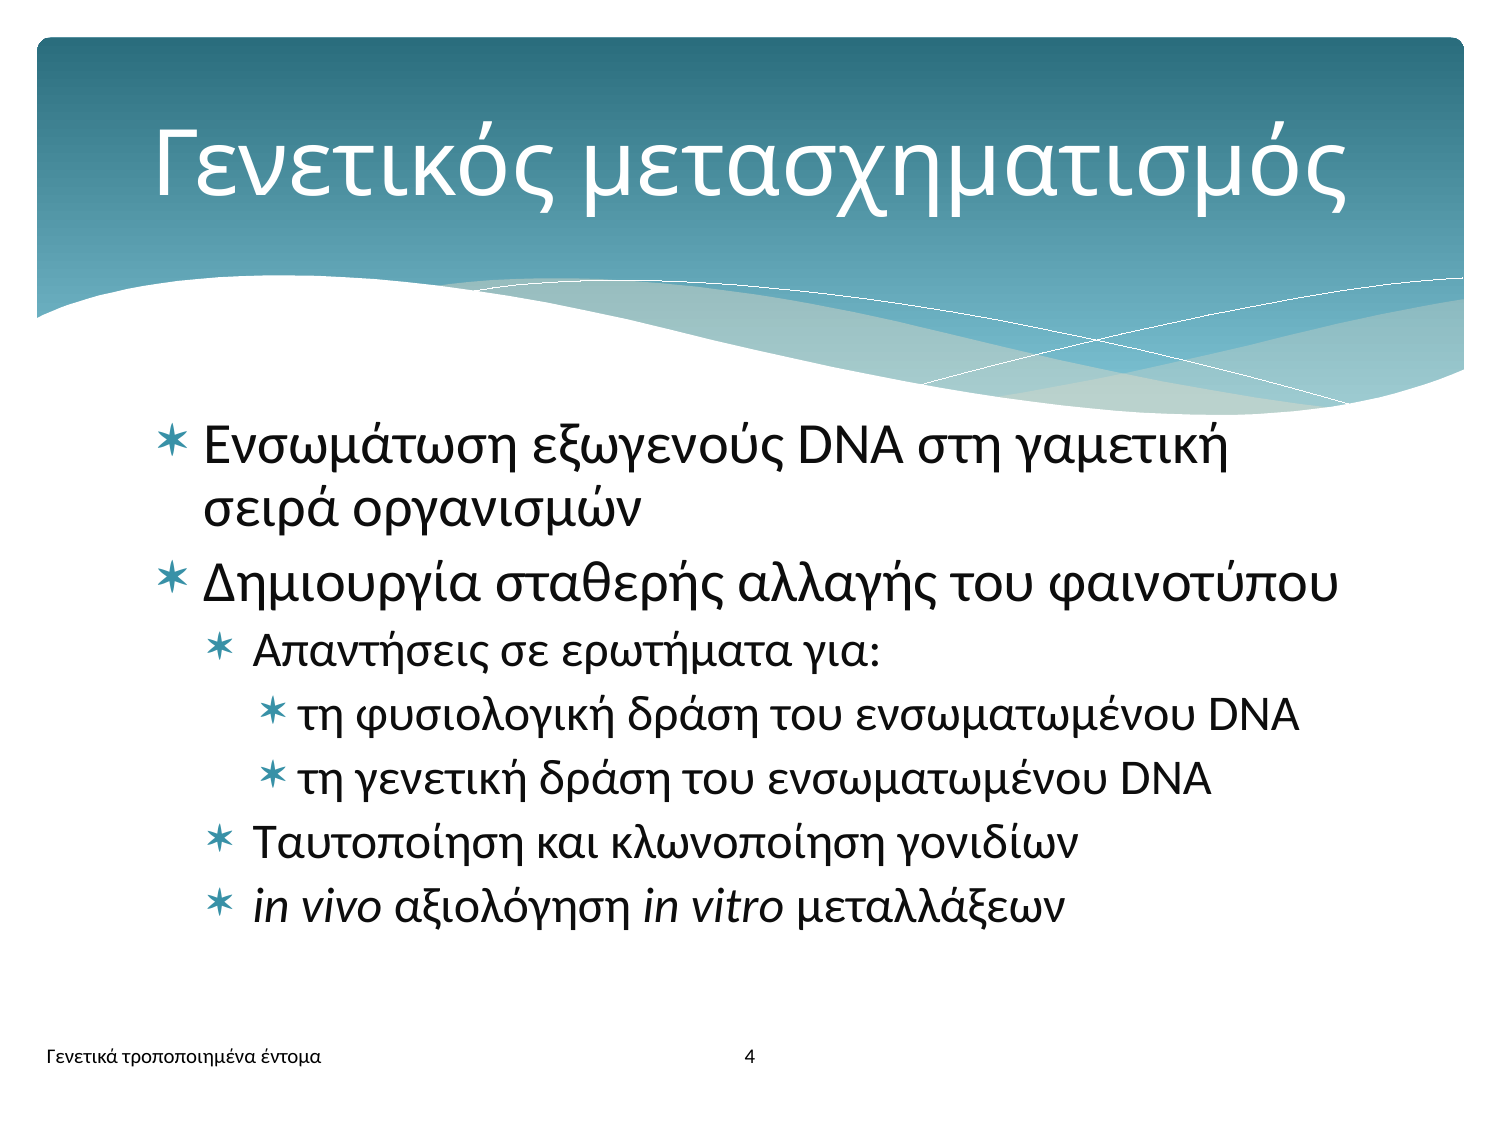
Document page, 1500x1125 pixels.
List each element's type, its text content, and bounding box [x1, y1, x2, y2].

slide_number 4 [654, 1025, 846, 1086]
list Ενσωμάτωση εξωγενούς DNA στη γαμετική σειρά οργανισμών Δημιουργία σταθερής αλλαγής του φαινοτύπου Απαντήσεις σε ερωτήματα για: τη φυσιολογική δράση του ενσωματωμένου DNA τη γενετική δράση του ενσωματωμένου DNA Ταυτοποίηση και κλωνοποίηση γονιδίων in vivo αξιολόγηση in vitro μεταλλάξεων [143, 406, 1359, 987]
title Γενετικός μετασχηματισμός [75, 55, 1425, 261]
footer Γενετικά τροποποιημένα έντομα [31, 1025, 653, 1086]
